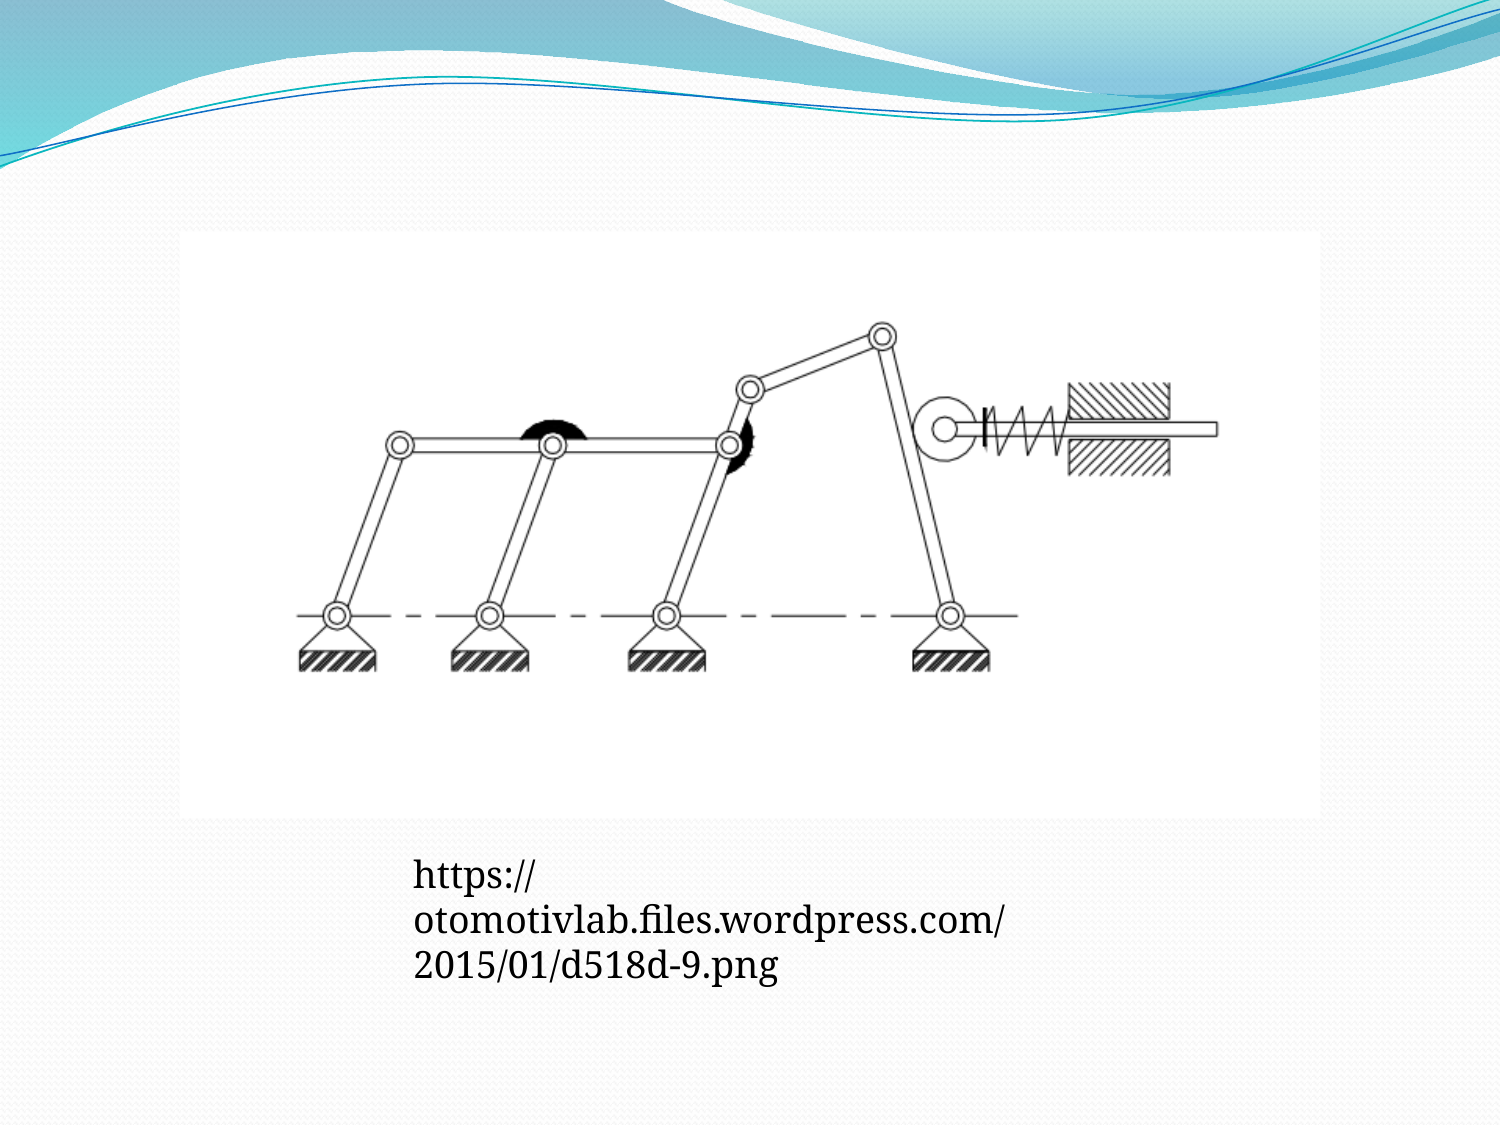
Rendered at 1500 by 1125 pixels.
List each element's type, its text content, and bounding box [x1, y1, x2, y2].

text_box https://otomotivlab.files.wordpress.com/2015/01/d518d-9.png [398, 843, 1149, 994]
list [179, 232, 1321, 818]
